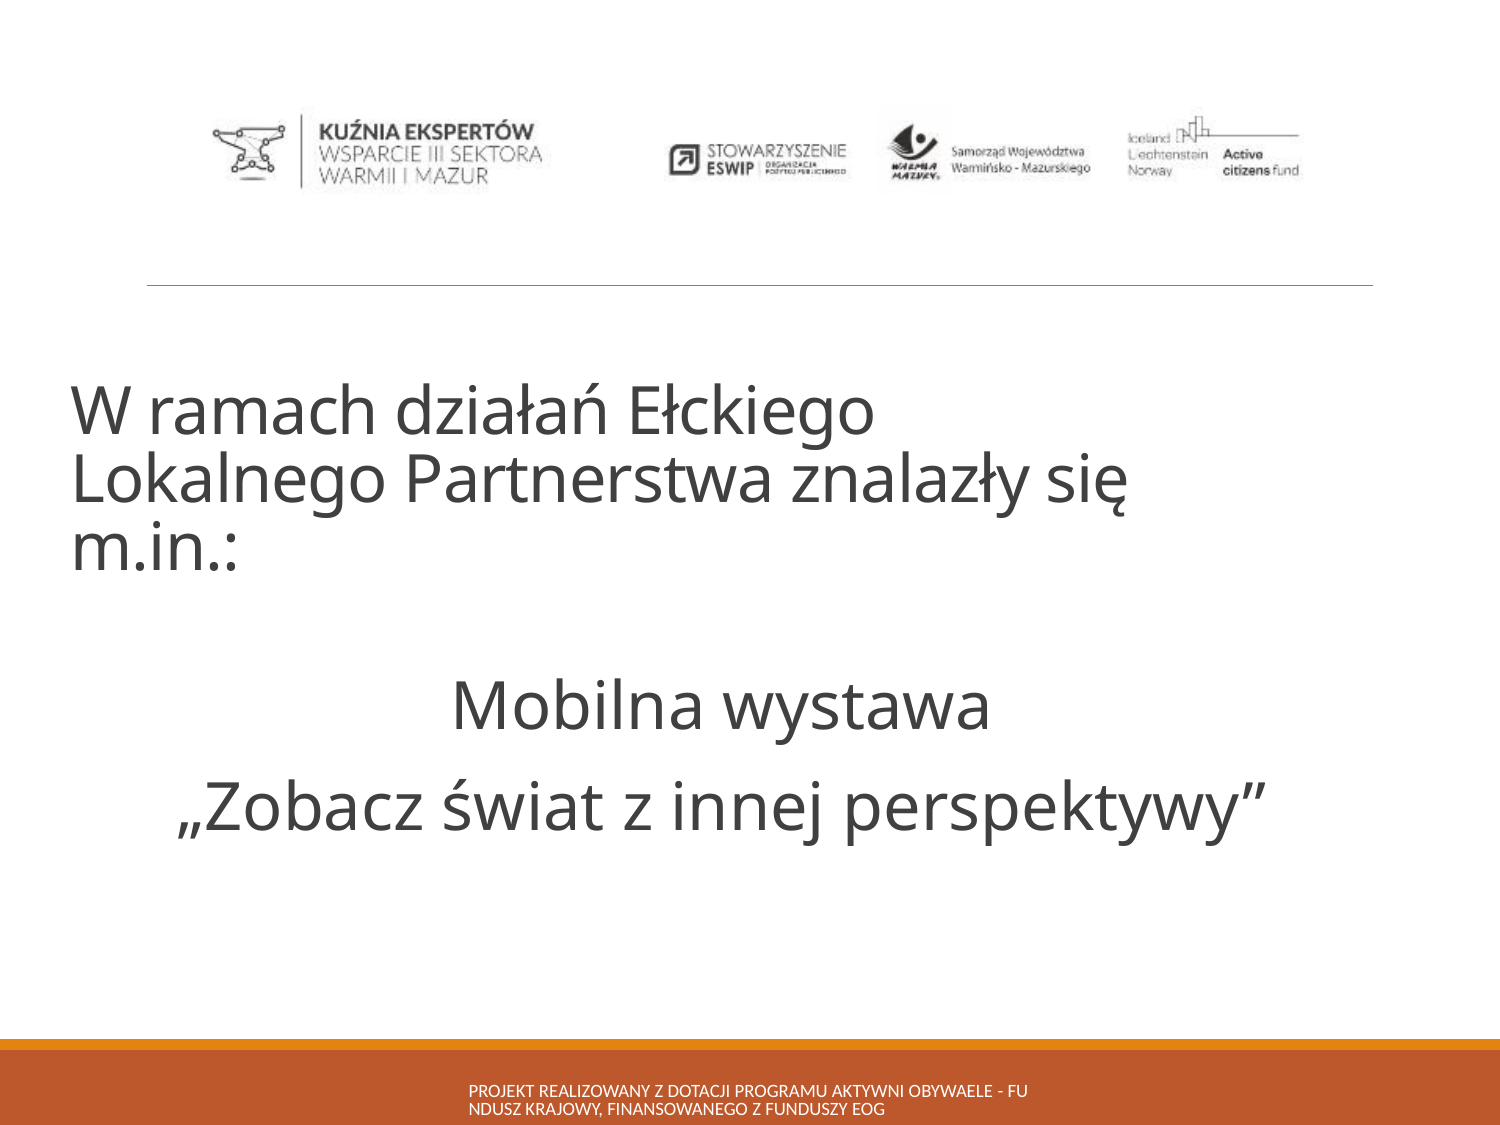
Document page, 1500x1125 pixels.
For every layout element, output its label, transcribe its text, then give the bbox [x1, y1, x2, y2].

picture [138, 31, 1363, 228]
title W ramach działań Ełckiego Lokalnego Partnerstwa znalazły się m.in.: [55, 368, 1180, 592]
list Mobilna wystawa „Zobacz świat z innej perspektywy” [72, 453, 1372, 1125]
footer Projekt realizowany z dotacji programu Aktywni Obywaele - Fundusz Krajowy, finansowanego z Funduszy EOG [453, 1059, 1047, 1120]
